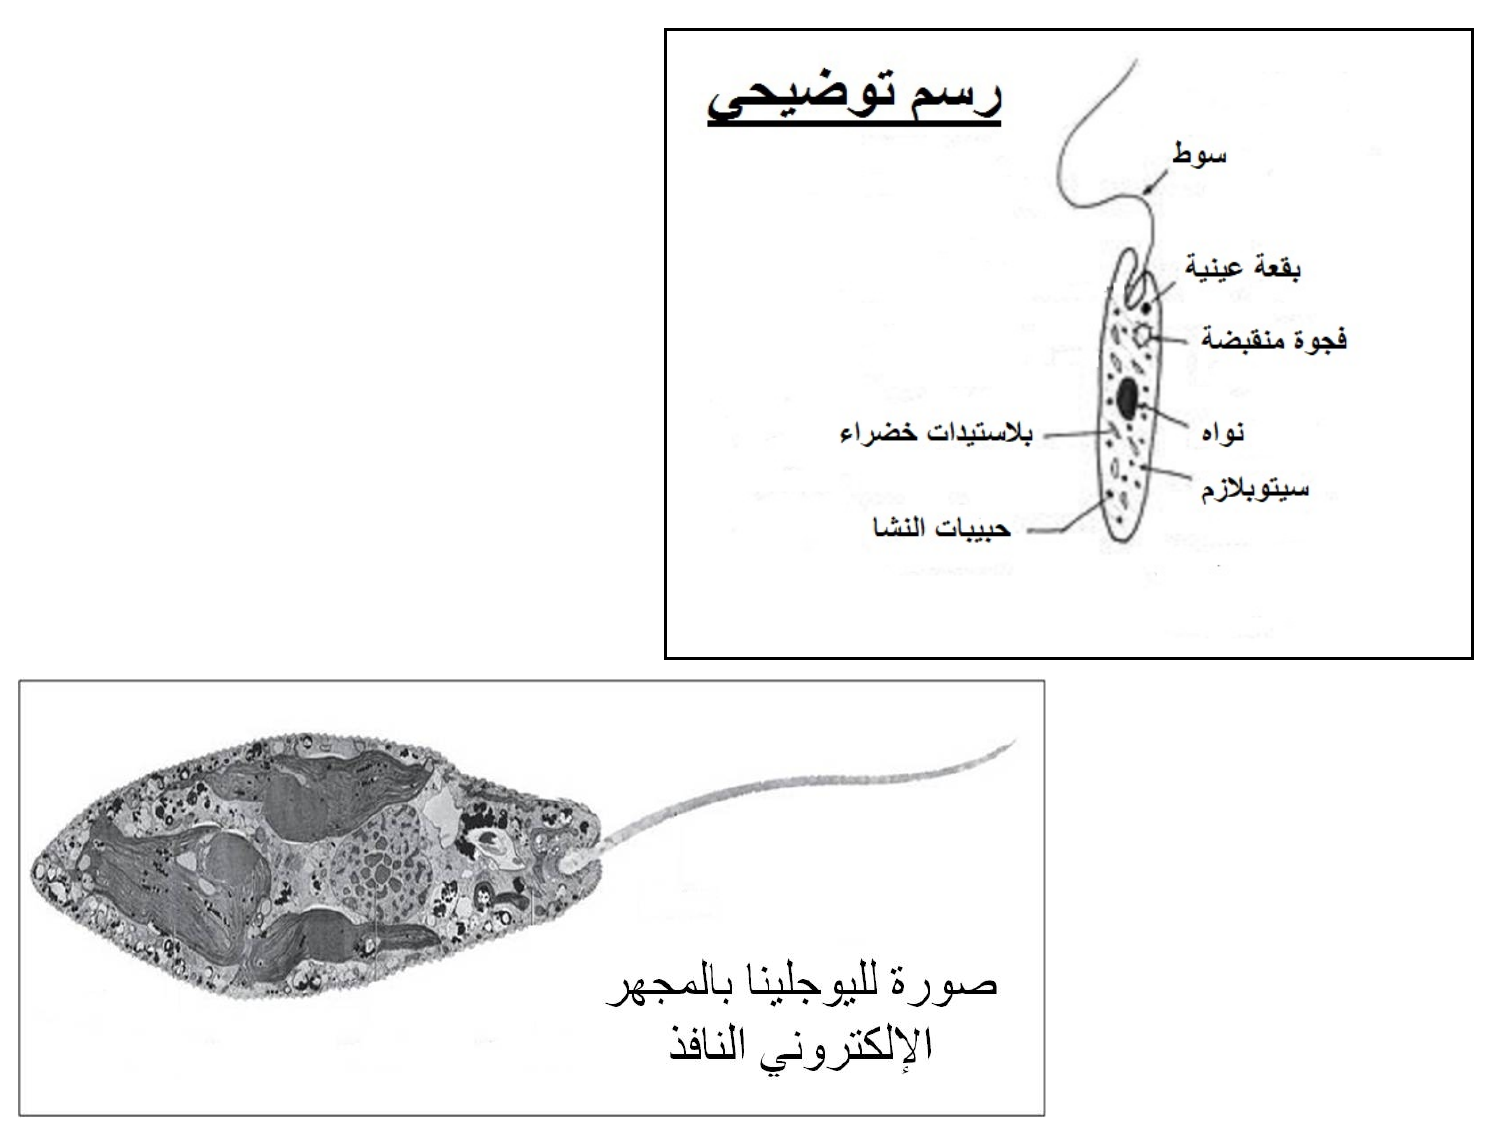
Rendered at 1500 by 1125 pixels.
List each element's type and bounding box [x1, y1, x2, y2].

picture [17, 677, 1046, 1118]
picture [666, 30, 1471, 658]
